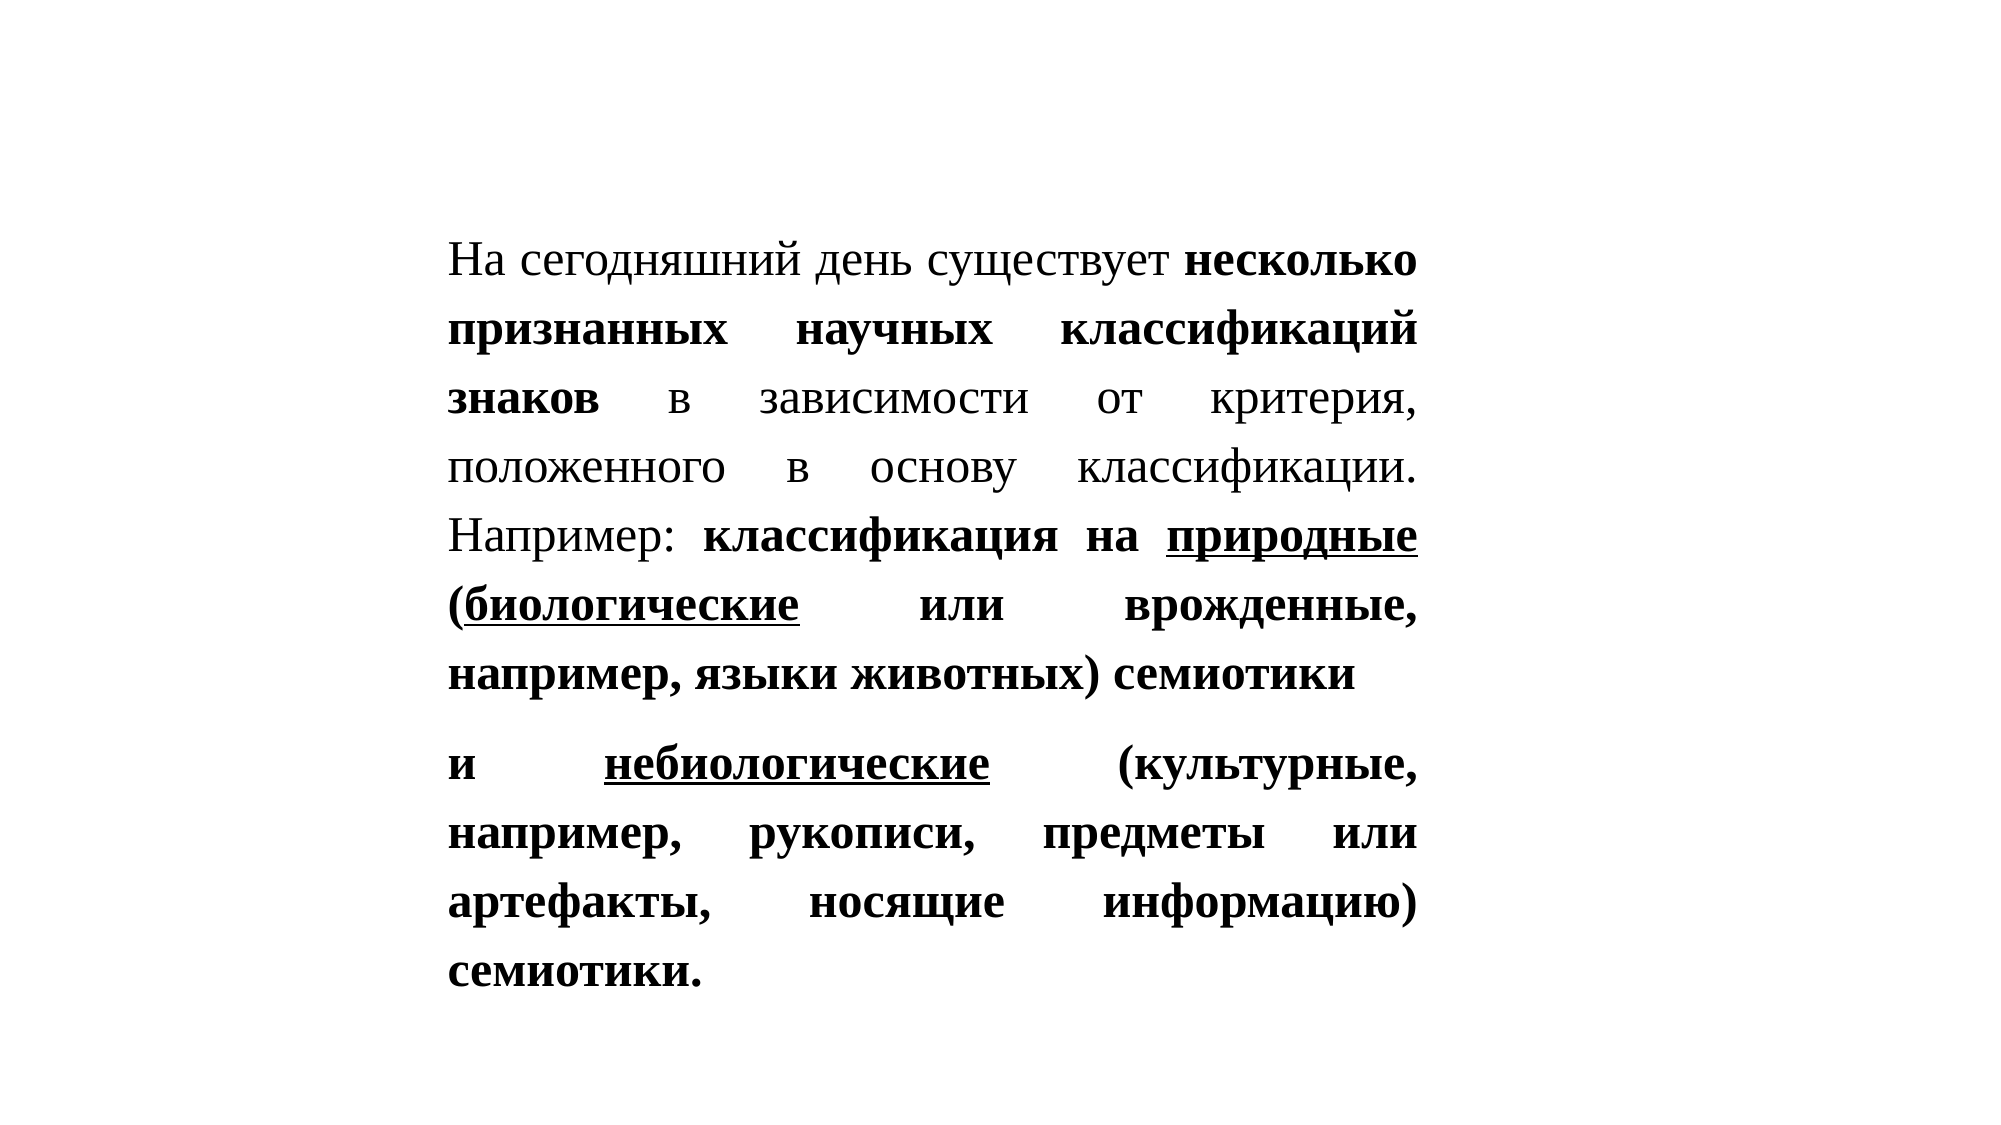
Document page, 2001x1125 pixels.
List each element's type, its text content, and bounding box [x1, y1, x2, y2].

text_box На сегодняшний день существует несколько признанных научных классификаций знаков в зависимости от критерия, положенного в основу классификации. Например: классификация на природные (биологические или врожденные, например, языки животных) семиотики и небиологические (культурные, например, рукописи, предметы или артефакты, носящие информацию) семиотики. [432, 209, 1433, 1004]
